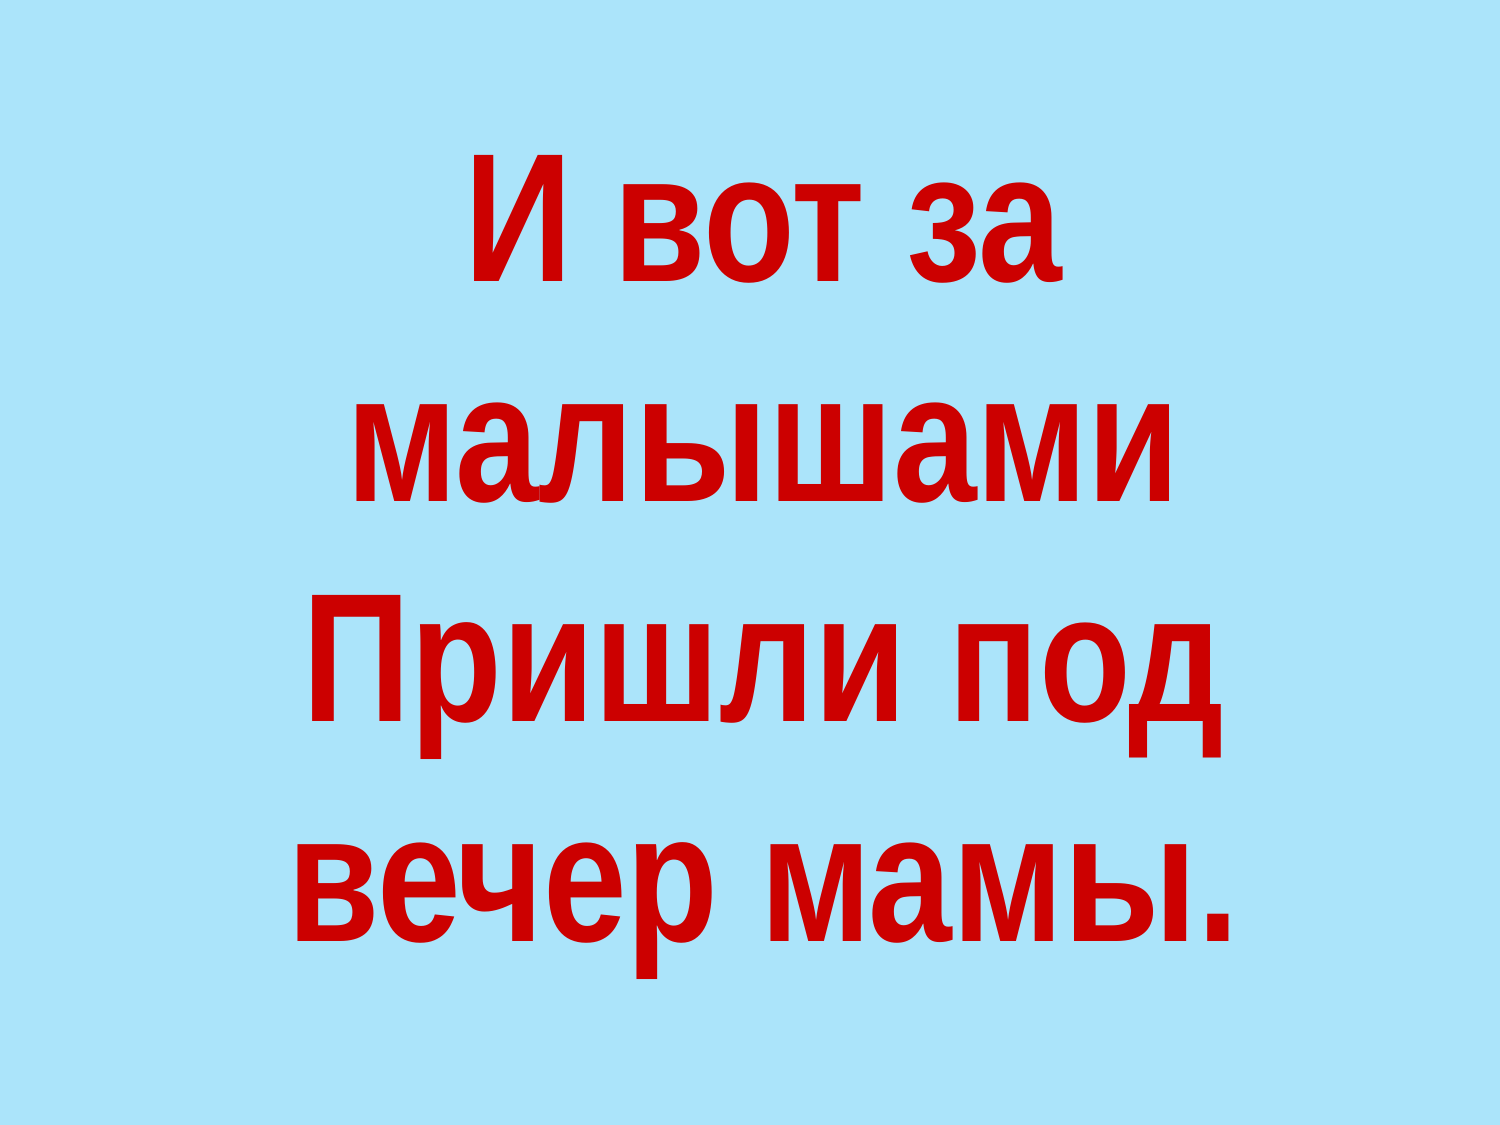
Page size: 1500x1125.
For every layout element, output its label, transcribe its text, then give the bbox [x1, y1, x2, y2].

text_box И вот за малышами Пришли под вечер мамы. [88, 444, 1439, 632]
